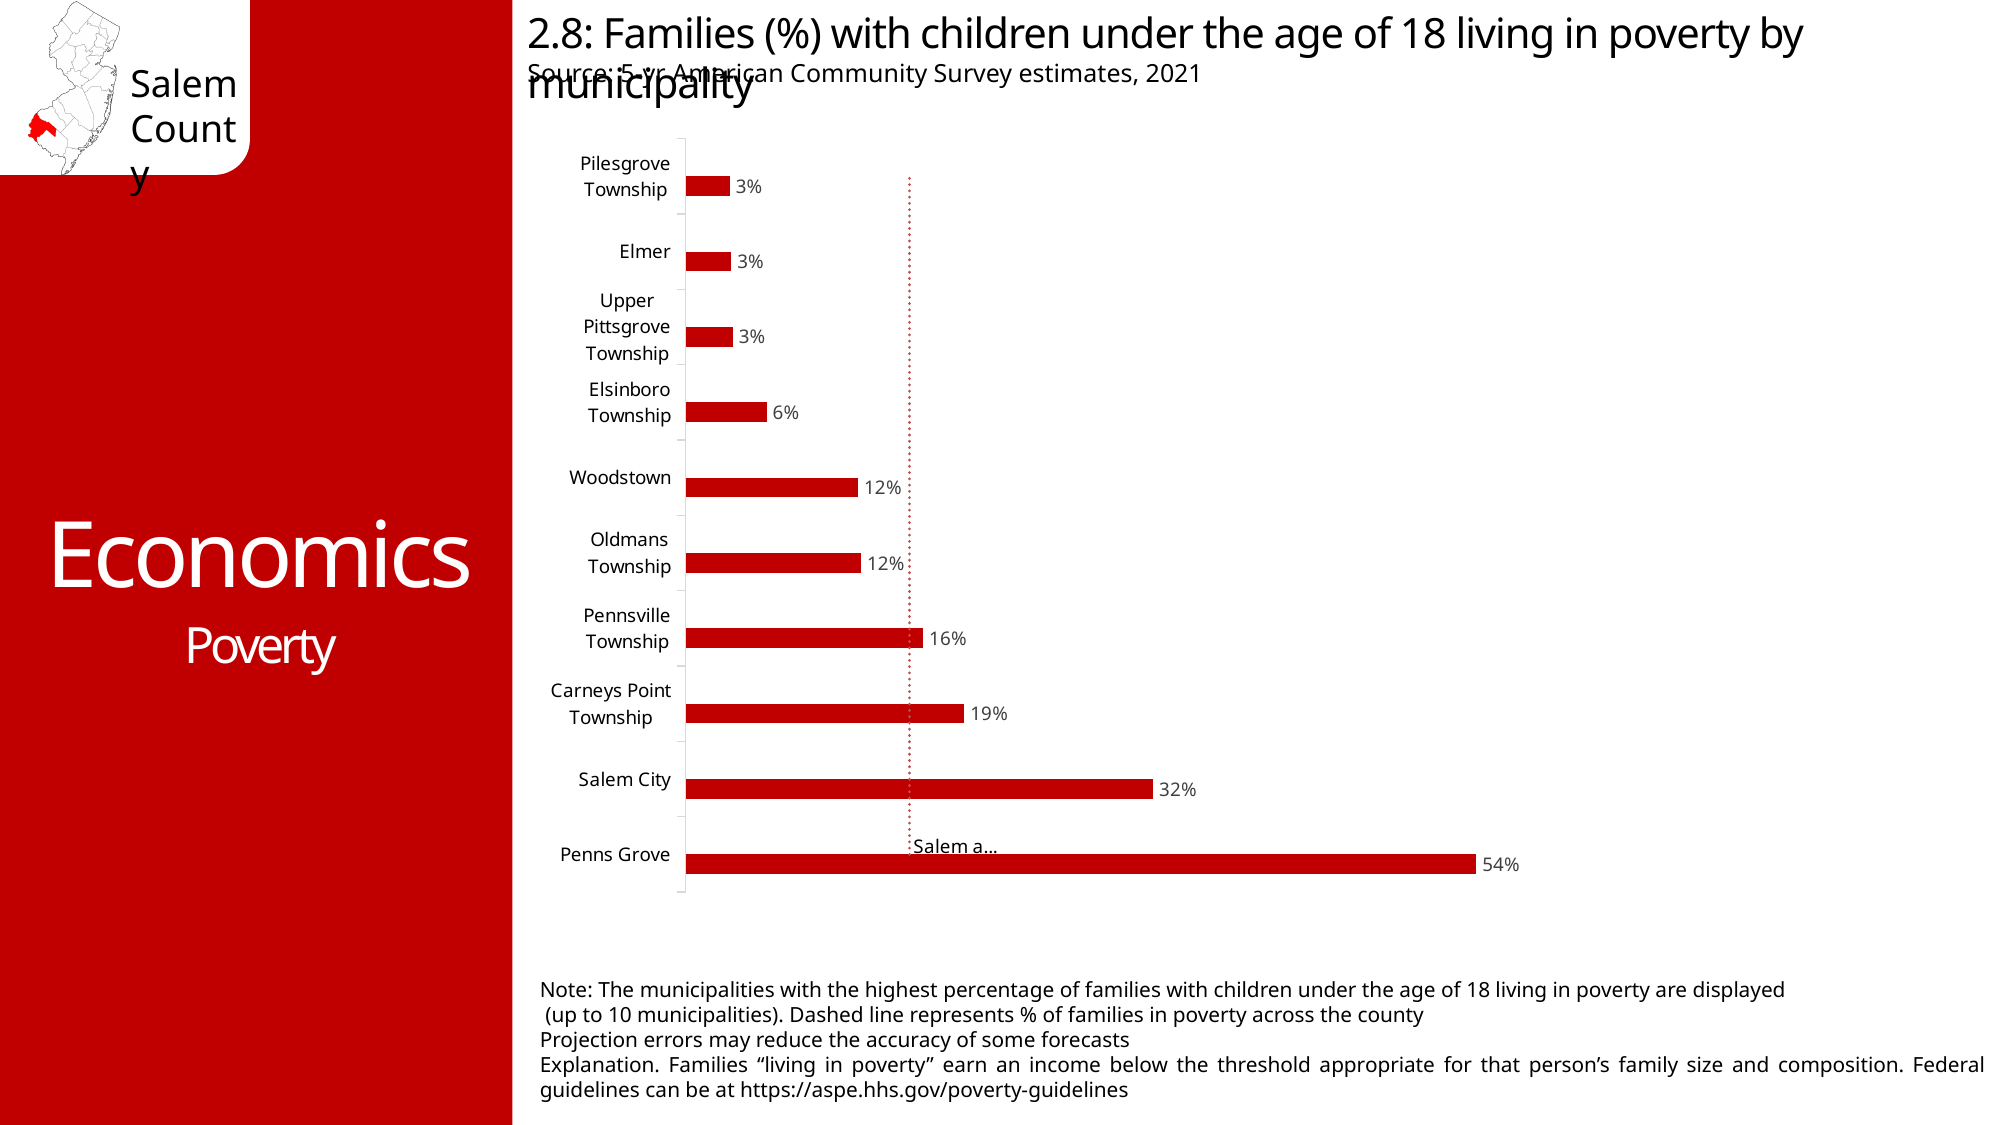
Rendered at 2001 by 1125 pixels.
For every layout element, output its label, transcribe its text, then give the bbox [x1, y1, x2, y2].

text_box Source: 5-yr American Community Survey estimates, 2021 [512, 50, 1891, 95]
text_box Economics [3, 483, 517, 634]
text_box 2.8: Families (%) with children under the age of 18 living in poverty by municipality [512, 0, 1992, 115]
picture [28, 1, 120, 175]
text_box Poverty [4, 571, 517, 723]
chart [539, 124, 1938, 951]
text_box Note: The municipalities with the highest percentage of families with children under the age of 18 living in poverty are displayed (up to 10 municipalities). Dashed line represents % of families in poverty across the county Projection errors may reduce the accuracy of some forecasts Explanation. Families “living in poverty” earn an income below the threshold appropriate for that person’s family size and composition. Federal guidelines can be at https://aspe.hhs.gov/poverty-guidelines [525, 950, 2000, 1125]
